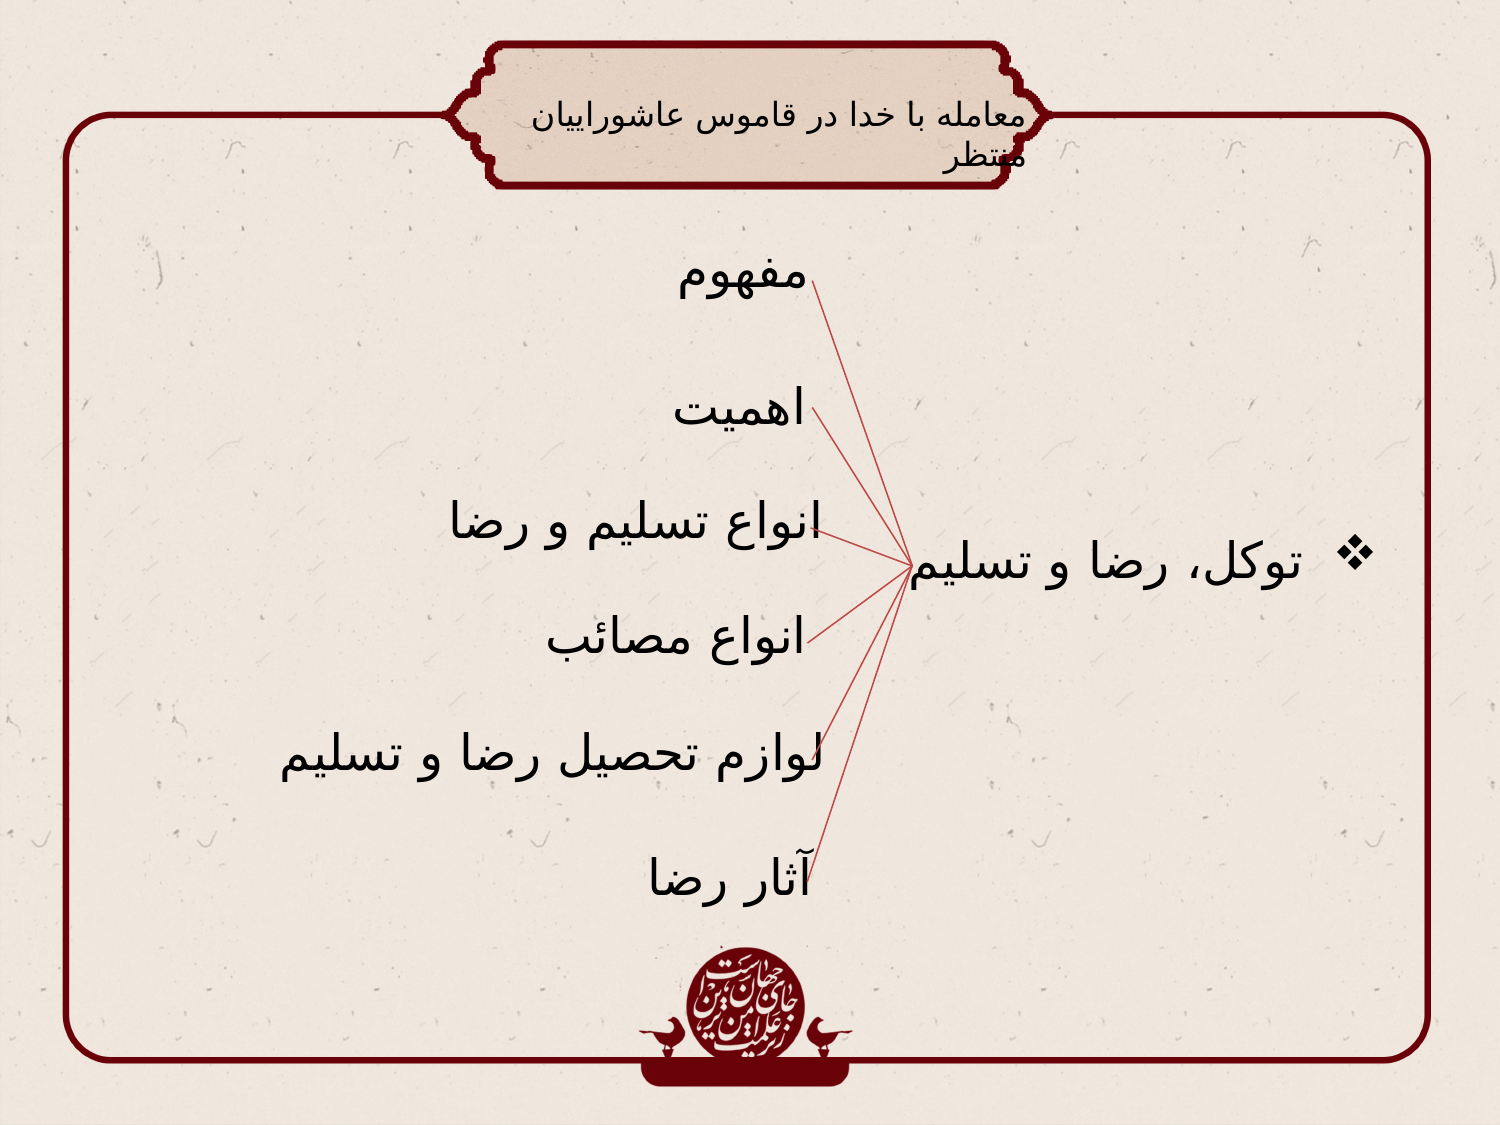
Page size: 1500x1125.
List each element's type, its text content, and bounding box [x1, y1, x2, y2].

text_box اهمیت [621, 367, 801, 443]
text_box آثار رضا [579, 838, 880, 914]
text_box انواع مصائب [438, 596, 801, 672]
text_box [806, 280, 913, 883]
text_box مفهوم [587, 230, 900, 305]
text_box معامله با خدا در قاموس عاشوراییان منتظر [454, 86, 1043, 181]
text_box توکل، رضا و تسلیم [917, 521, 1438, 597]
text_box انواع تسلیم و رضا [404, 481, 801, 556]
picture [0, 0, 1500, 1125]
text_box لوازم تحصیل رضا و تسلیم [197, 712, 801, 788]
